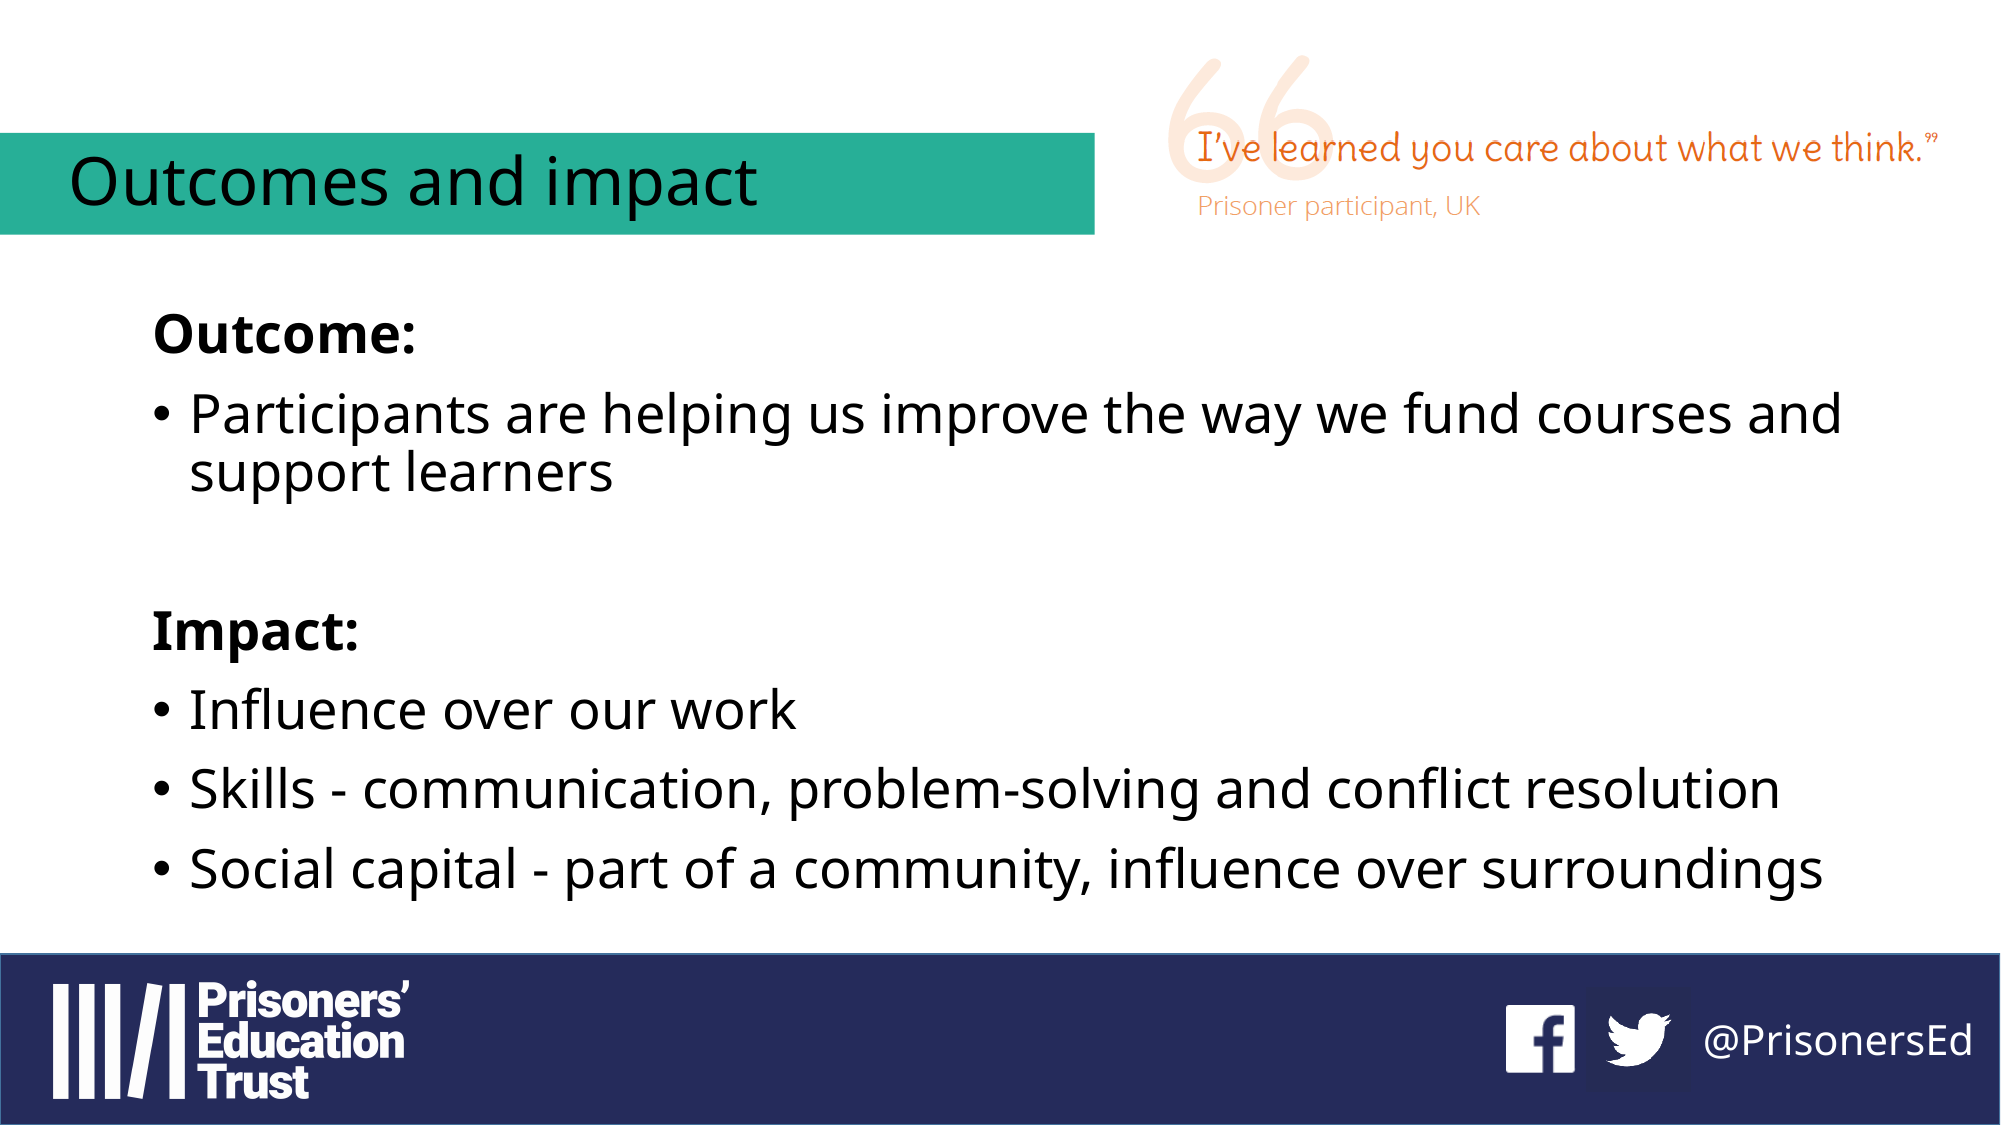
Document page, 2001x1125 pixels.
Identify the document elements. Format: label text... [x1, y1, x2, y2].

title Outcomes and impact [53, 132, 1135, 235]
picture [1506, 1005, 1576, 1074]
picture [1586, 987, 1691, 1092]
picture [53, 980, 409, 1099]
picture [1135, 28, 1987, 254]
list Outcome: Participants are helping us improve the way we fund courses and support learners Impact: Influence over our work Skills - communication, problem-solving and conflict resolution Social capital - part of a community, influence over surroundings [137, 299, 1893, 953]
